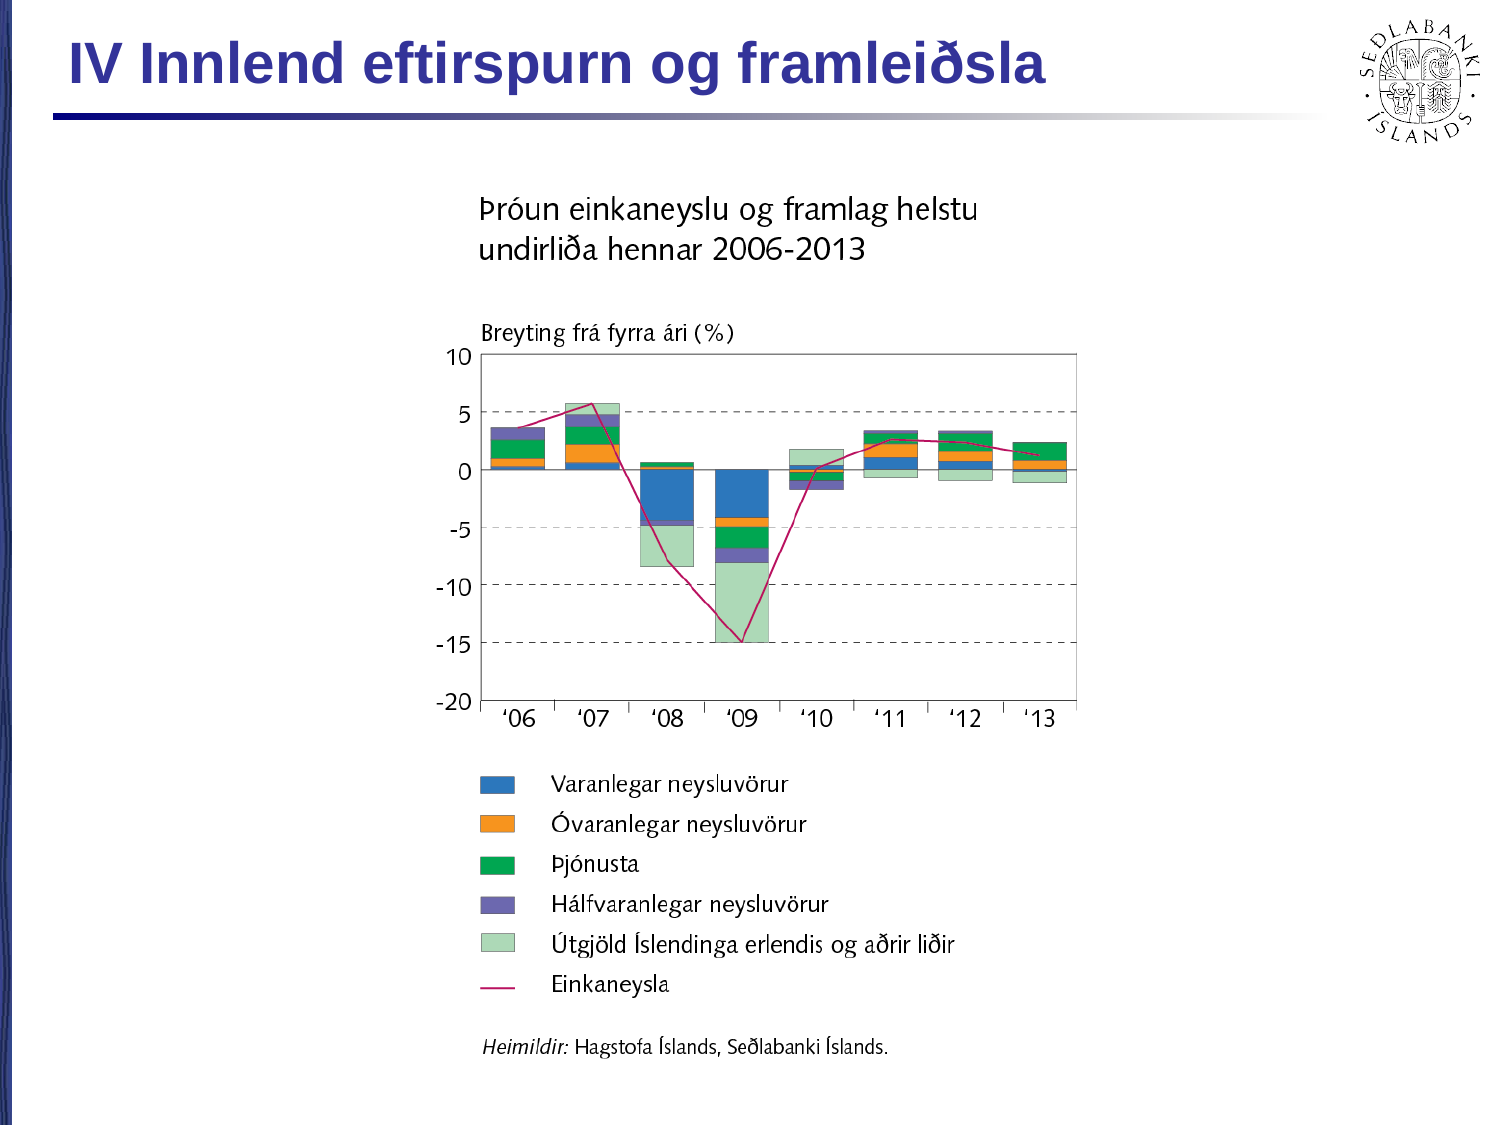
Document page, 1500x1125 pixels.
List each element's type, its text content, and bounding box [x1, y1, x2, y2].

title IV Innlend eftirspurn og framleiðsla [52, 10, 1330, 111]
picture [0, 0, 12, 1125]
picture [1357, 18, 1482, 149]
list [435, 148, 1077, 1059]
